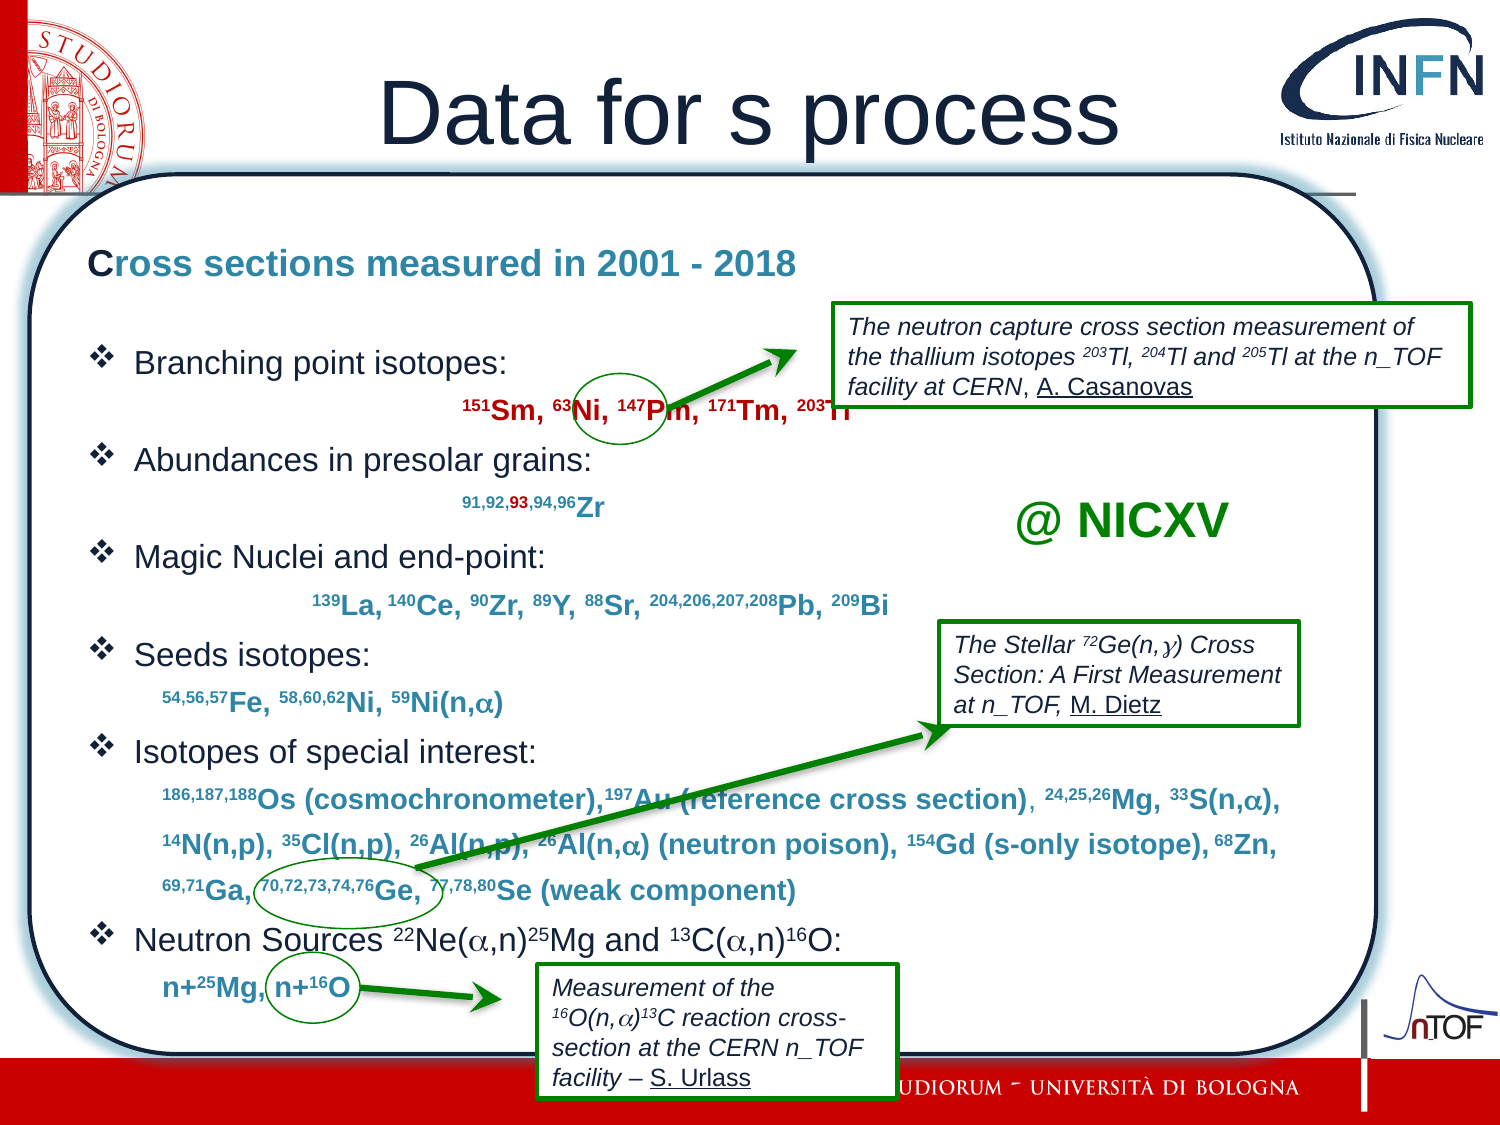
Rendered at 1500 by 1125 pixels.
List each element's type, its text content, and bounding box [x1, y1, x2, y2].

text_box @ NICXV [986, 479, 1258, 555]
text_box [572, 373, 667, 445]
text_box The neutron capture cross section measurement of the thallium isotopes 203Tl, 204Tl and 205Tl at the n_TOF facility at CERN, A. Casanovas [831, 301, 1473, 409]
text_box Measurement of the 16O(n,a)13C reaction cross-section at the CERN n_TOF facility – S. Urlass [535, 962, 900, 1101]
picture [28, 16, 151, 192]
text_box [359, 987, 503, 1000]
text_box [253, 857, 443, 929]
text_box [666, 349, 798, 410]
text_box [265, 952, 360, 1024]
text_box The Stellar 72Ge(n,g) Cross Section: A First Measurement at n_TOF, M. Dietz [937, 619, 1301, 728]
picture [1281, 18, 1483, 145]
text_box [414, 727, 951, 869]
title Data for s process [75, 45, 1425, 233]
picture [0, 963, 1500, 1125]
text_box Cross sections measured in 2001 - 2018 Branching point isotopes: 151Sm, 63Ni, 147Pm, 171Tm, 203Tl Abundances in presolar grains: 91,92,93,94,96Zr Magic Nuclei and end-point: 139La, 140Ce, 90Zr, 89Y, 88Sr, 204,206,207,208Pb, 209Bi Seeds isotopes: 54,56,57Fe, 58,60,62Ni, 59Ni(n,a) Isotopes of special interest: 186,187,188Os (cosmochronometer),197Au (reference cross section), 24,25,26Mg, 33S(n,a), 14N(n,p), 35Cl(n,p), 26Al(n,p), 26Al(n,a) (neutron poison), 154Gd (s-only isotope), 68Zn, 69,71Ga, 70,72,73,74,76Ge, 77,78,80Se (weak component) Neutron Sources 22Ne(a,n)25Mg and 13C(a,n)16O: n+25Mg, n+16O [27, 172, 1379, 1057]
